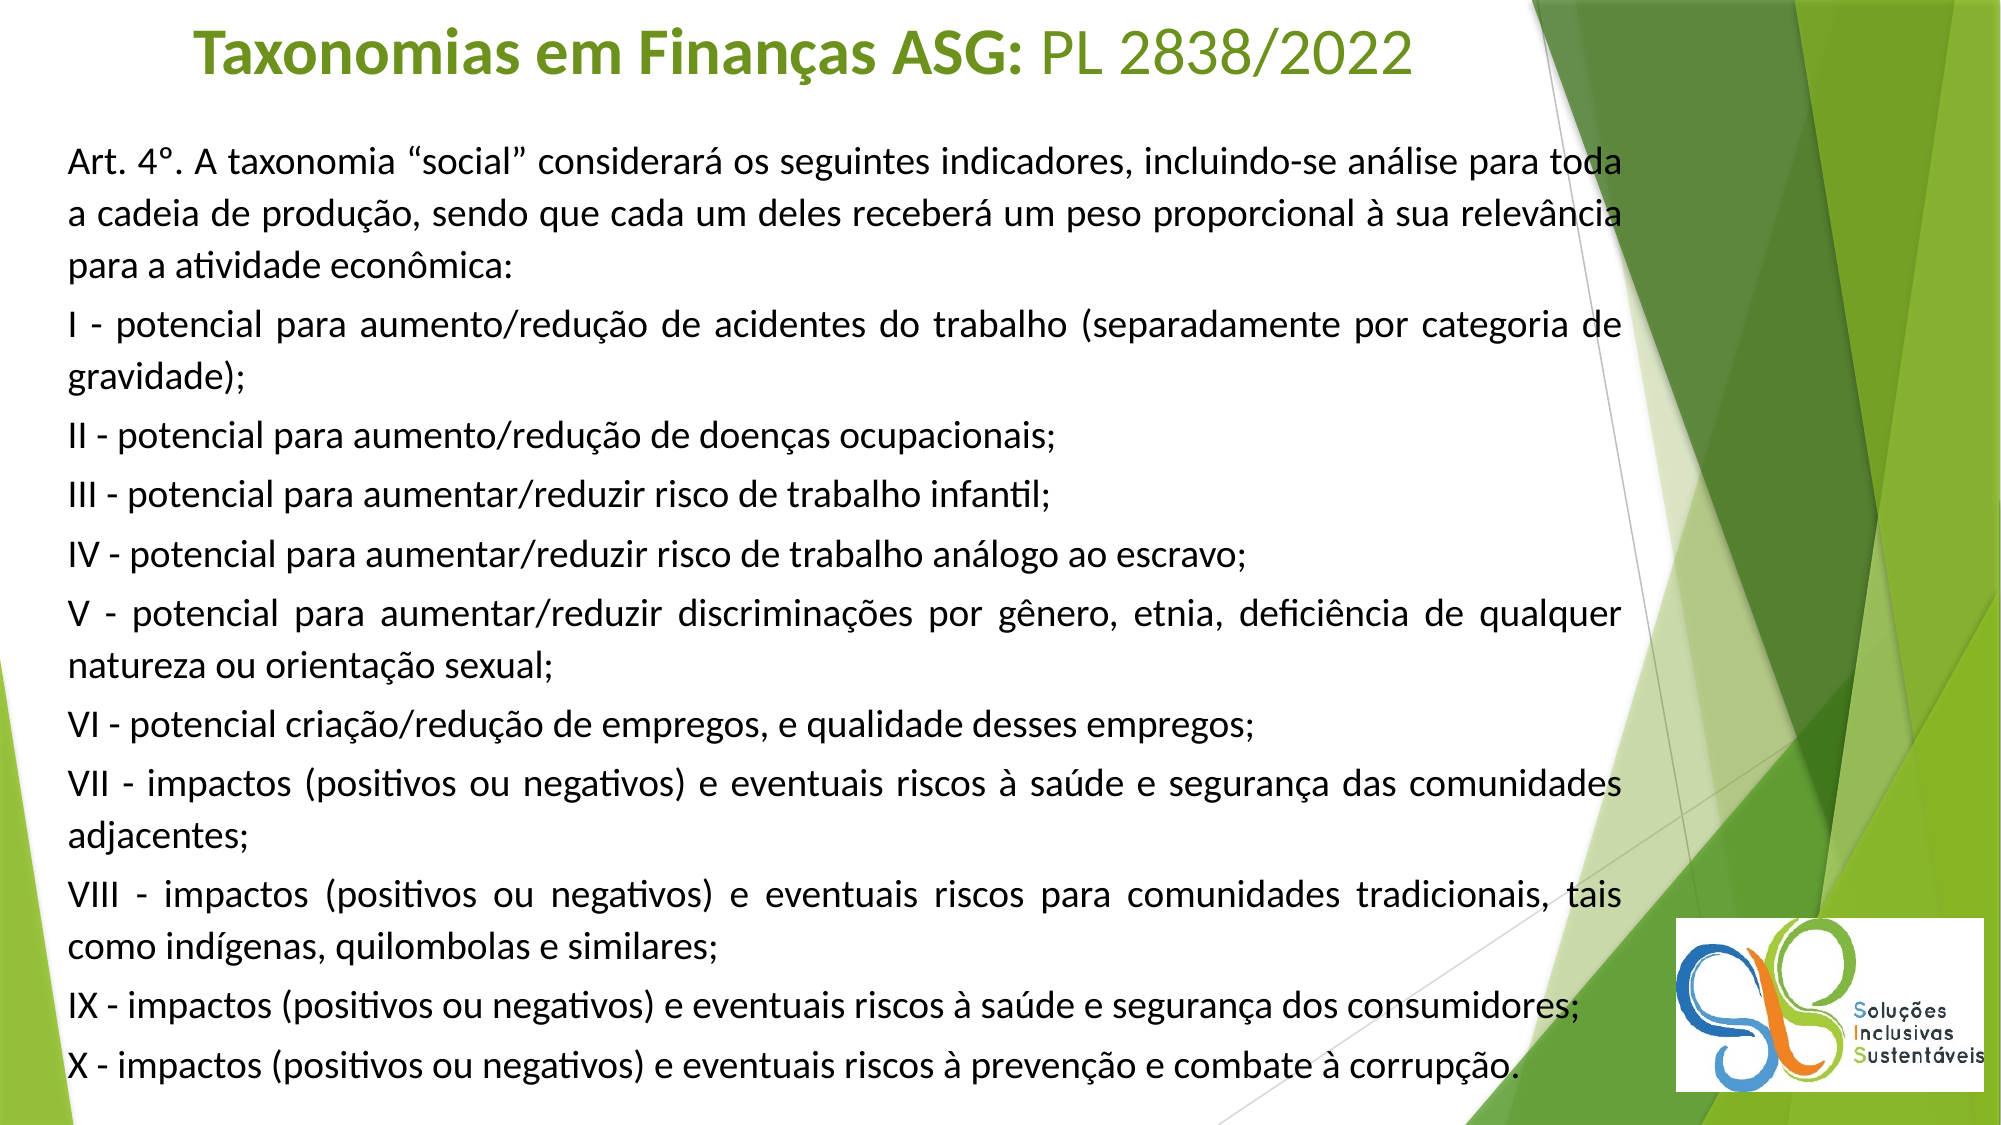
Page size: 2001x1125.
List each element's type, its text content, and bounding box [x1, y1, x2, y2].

picture [1676, 917, 1985, 1092]
list Art. 4º. A taxonomia “social” considerará os seguintes indicadores, incluindo-se análise para toda a cadeia de produção, sendo que cada um deles receberá um peso proporcional à sua relevância para a atividade econômica: I - potencial para aumento/redução de acidentes do trabalho (separadamente por categoria de gravidade); II - potencial para aumento/redução de doenças ocupacionais; III - potencial para aumentar/reduzir risco de trabalho infantil; IV - potencial para aumentar/reduzir risco de trabalho análogo ao escravo; V - potencial para aumentar/reduzir discriminações por gênero, etnia, deficiência de qualquer natureza ou orientação sexual; VI - potencial criação/redução de empregos, e qualidade desses empregos; VII - impactos (positivos ou negativos) e eventuais riscos à saúde e segurança das comunidades adjacentes; VIII - impactos (positivos ou negativos) e eventuais riscos para comunidades tradicionais, tais como indígenas, quilombolas e similares; IX - impactos (positivos ou negativos) e eventuais riscos à saúde e segurança dos consumidores; X - impactos (positivos ou negativos) e eventuais riscos à prevenção e combate à corrupção. [52, 123, 1638, 1125]
title Taxonomias em Finanças ASG: PL 2838/2022 [52, 0, 1555, 123]
